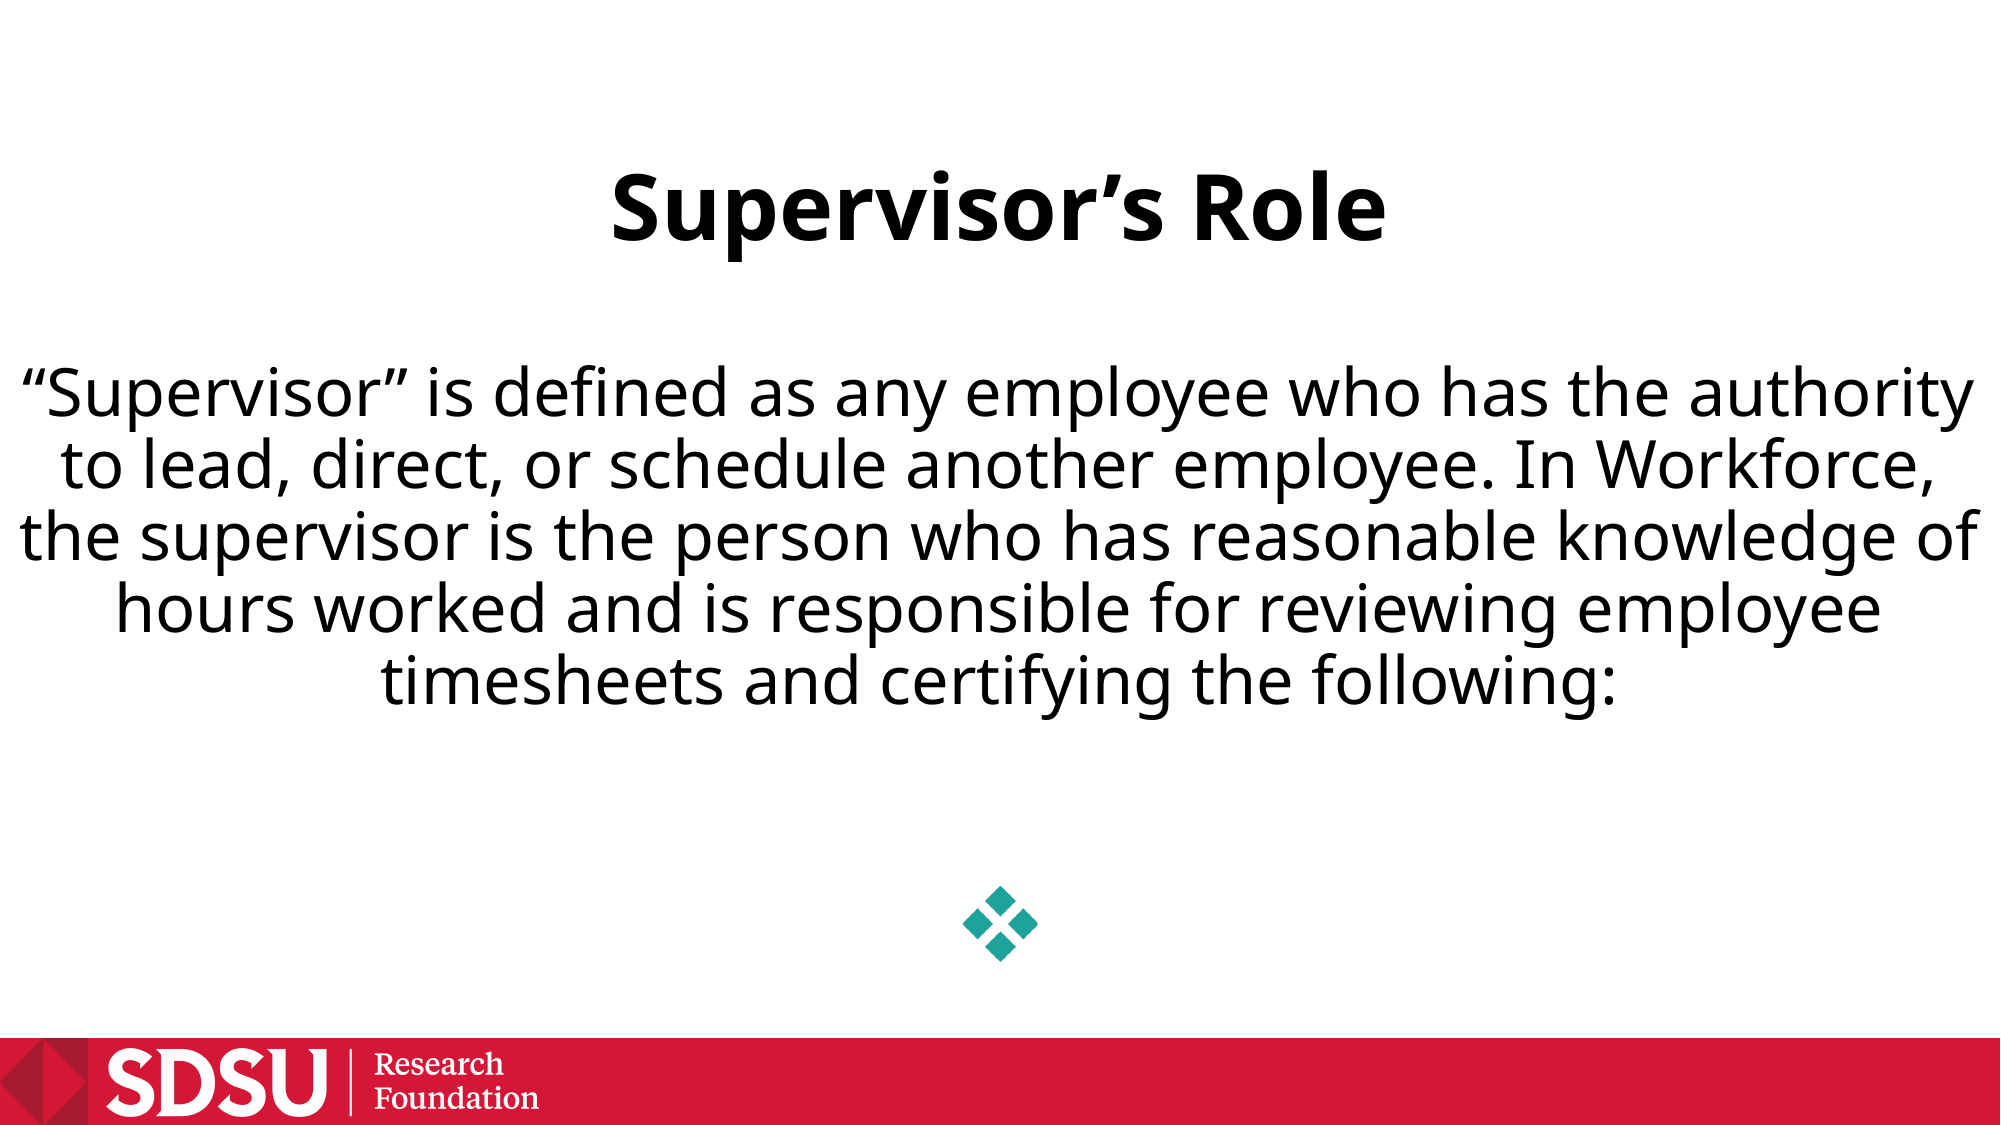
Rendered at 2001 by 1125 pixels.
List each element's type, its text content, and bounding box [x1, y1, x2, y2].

picture [106, 1048, 539, 1117]
title Supervisor’s Role “Supervisor” is defined as any employee who has the authority to lead, direct, or schedule another employee. In Workforce, the supervisor is the person who has reasonable knowledge of hours worked and is responsible for reviewing employee timesheets and certifying the following: [0, 153, 2000, 383]
